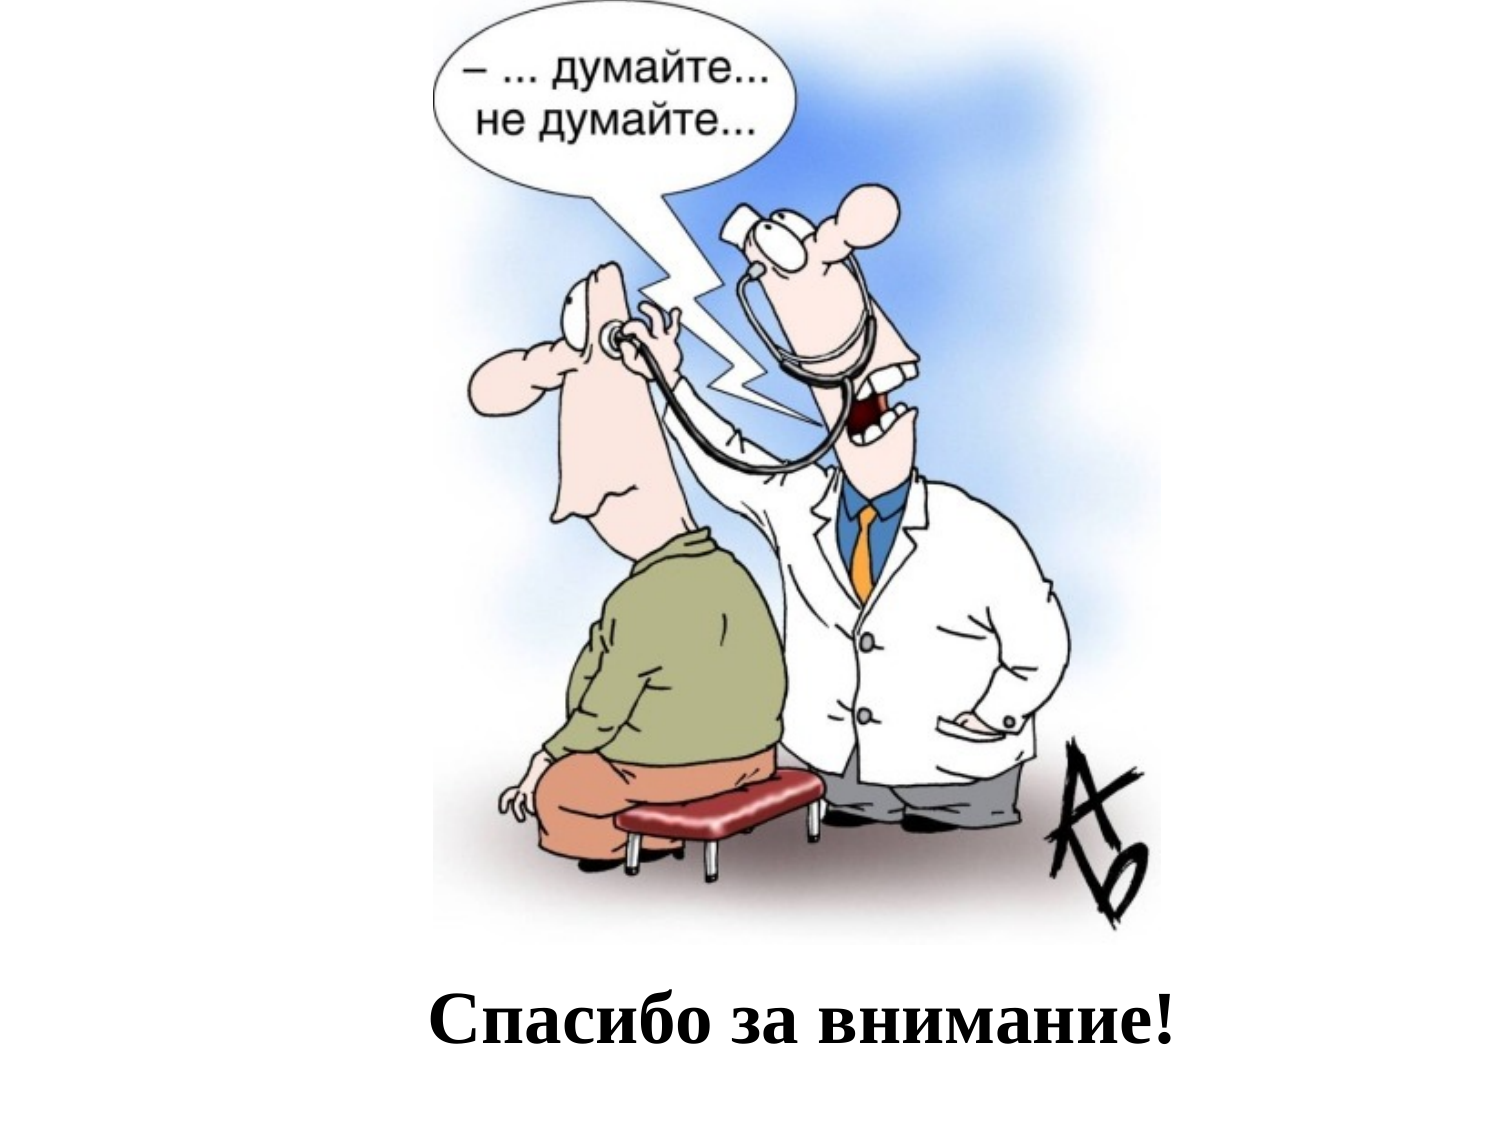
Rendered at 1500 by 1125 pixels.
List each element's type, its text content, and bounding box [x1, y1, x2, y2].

text_box Спасибо за внимание! [281, 960, 1325, 1066]
picture [433, 0, 1161, 945]
